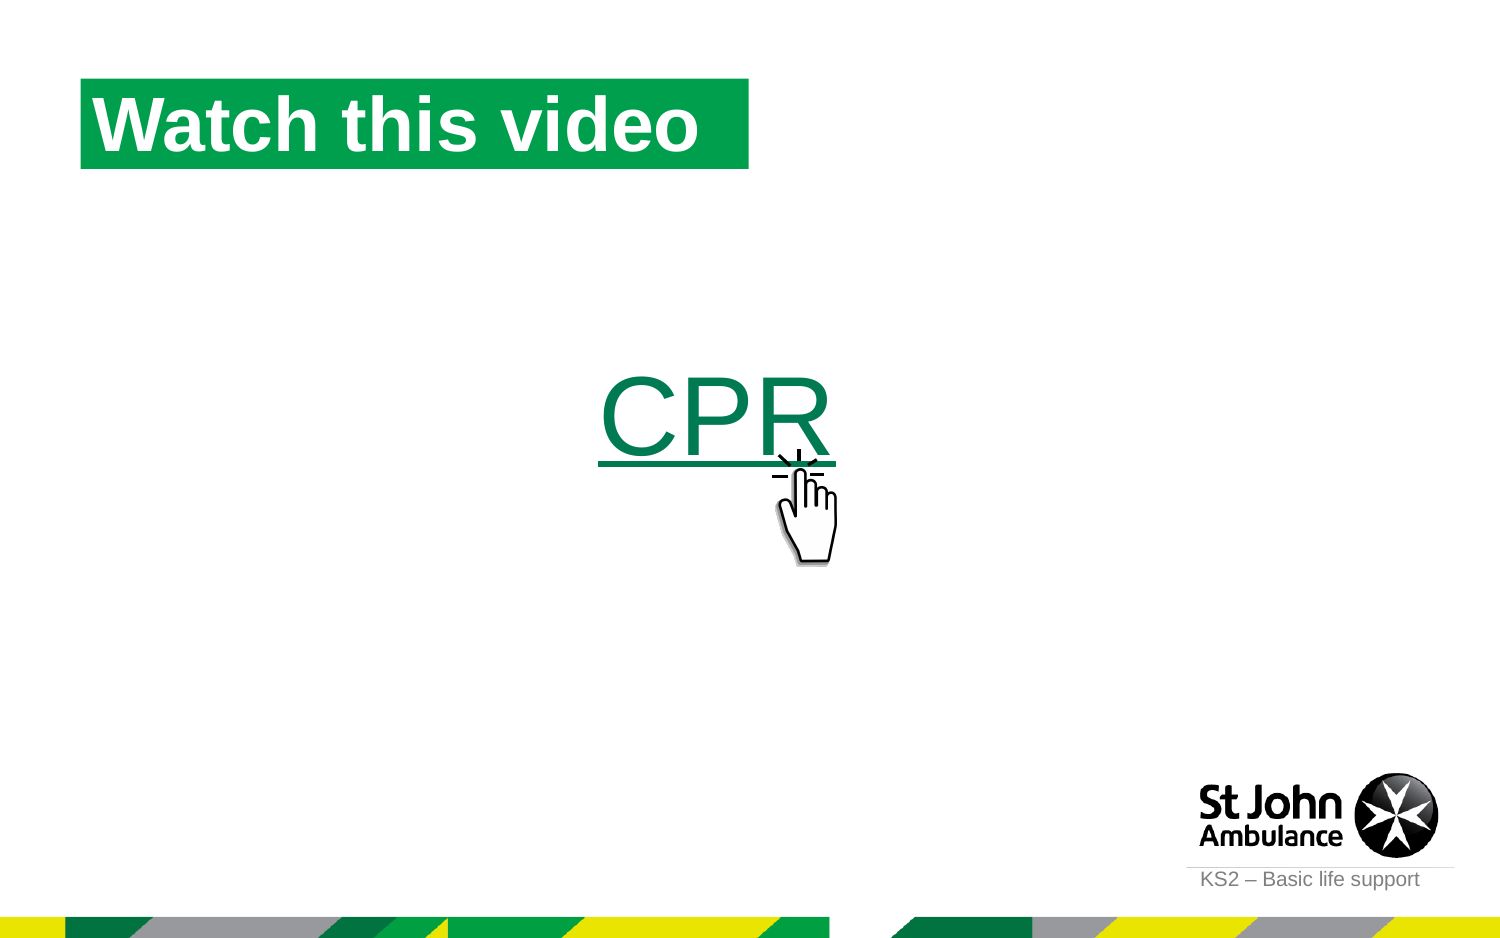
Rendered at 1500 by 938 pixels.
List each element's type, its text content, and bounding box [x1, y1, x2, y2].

picture [1186, 762, 1455, 868]
picture [0, 897, 1500, 938]
text_box CPR [583, 334, 851, 485]
list Watch this video [80, 78, 749, 169]
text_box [771, 448, 837, 567]
list KS2 – Basic life support [1185, 858, 1444, 909]
